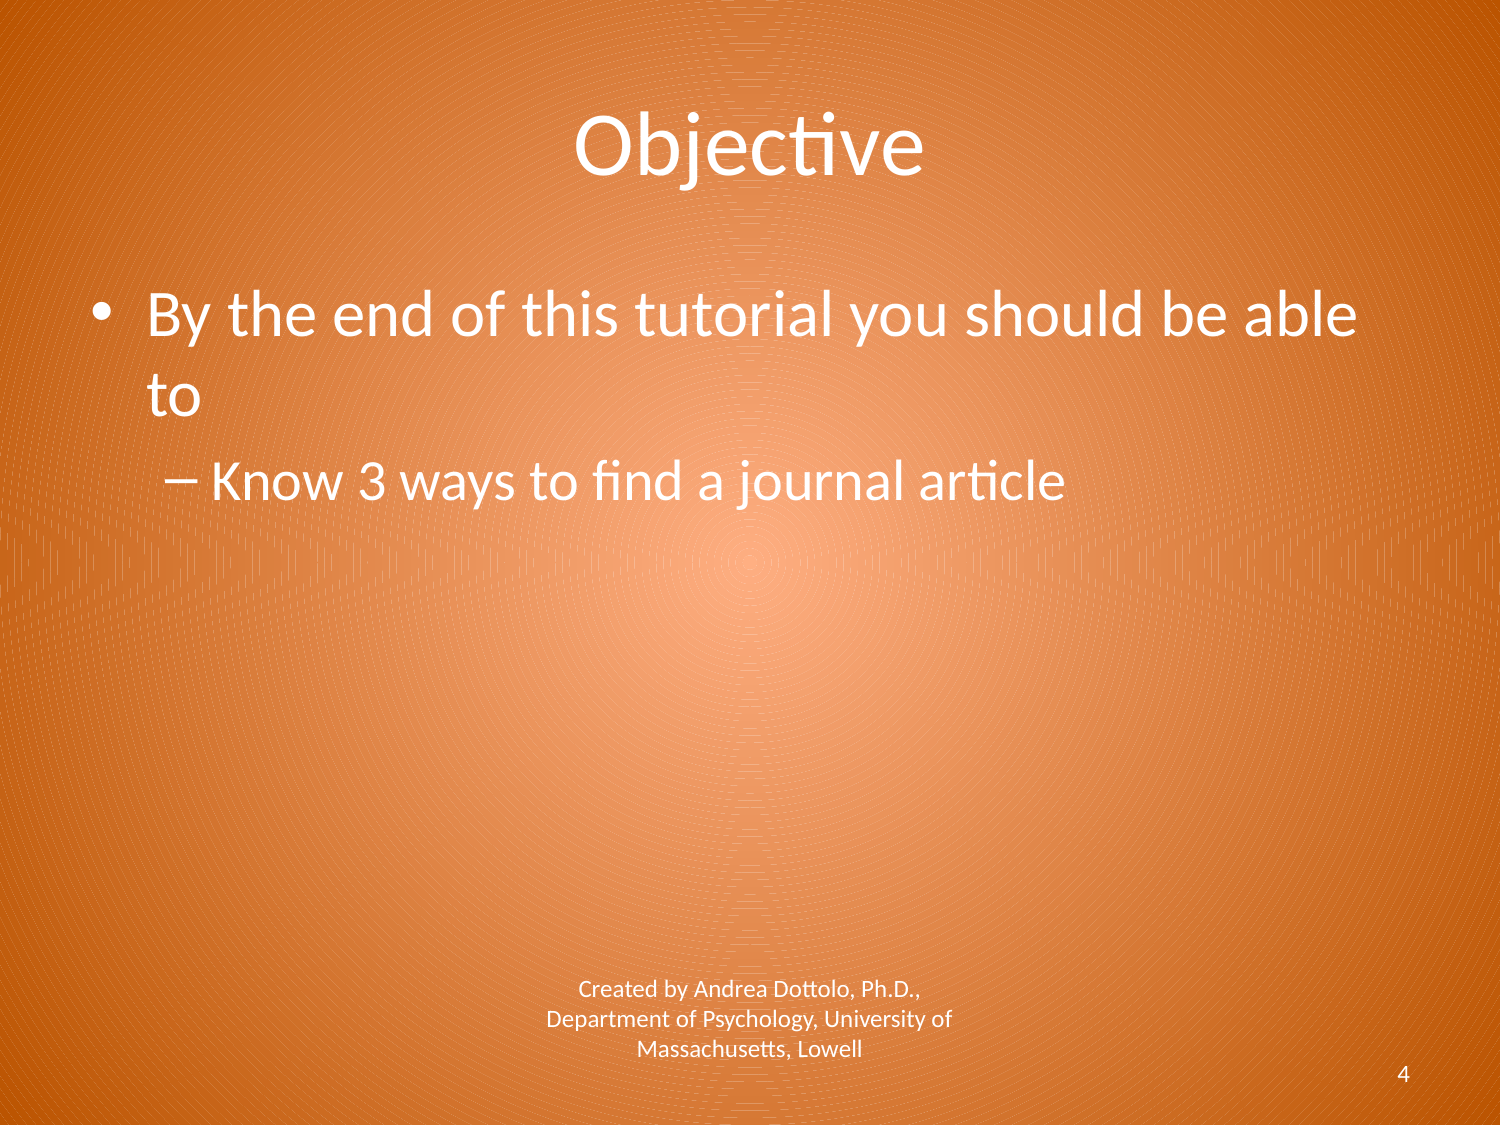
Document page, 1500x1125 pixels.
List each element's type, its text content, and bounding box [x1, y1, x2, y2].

footer Created by Andrea Dottolo, Ph.D., Department of Psychology, University of Massachusetts, Lowell [512, 987, 988, 1048]
title Objective [75, 45, 1425, 233]
slide_number 4 [1074, 1042, 1425, 1103]
list By the end of this tutorial you should be able to Know 3 ways to find a journal article [75, 262, 1425, 1005]
